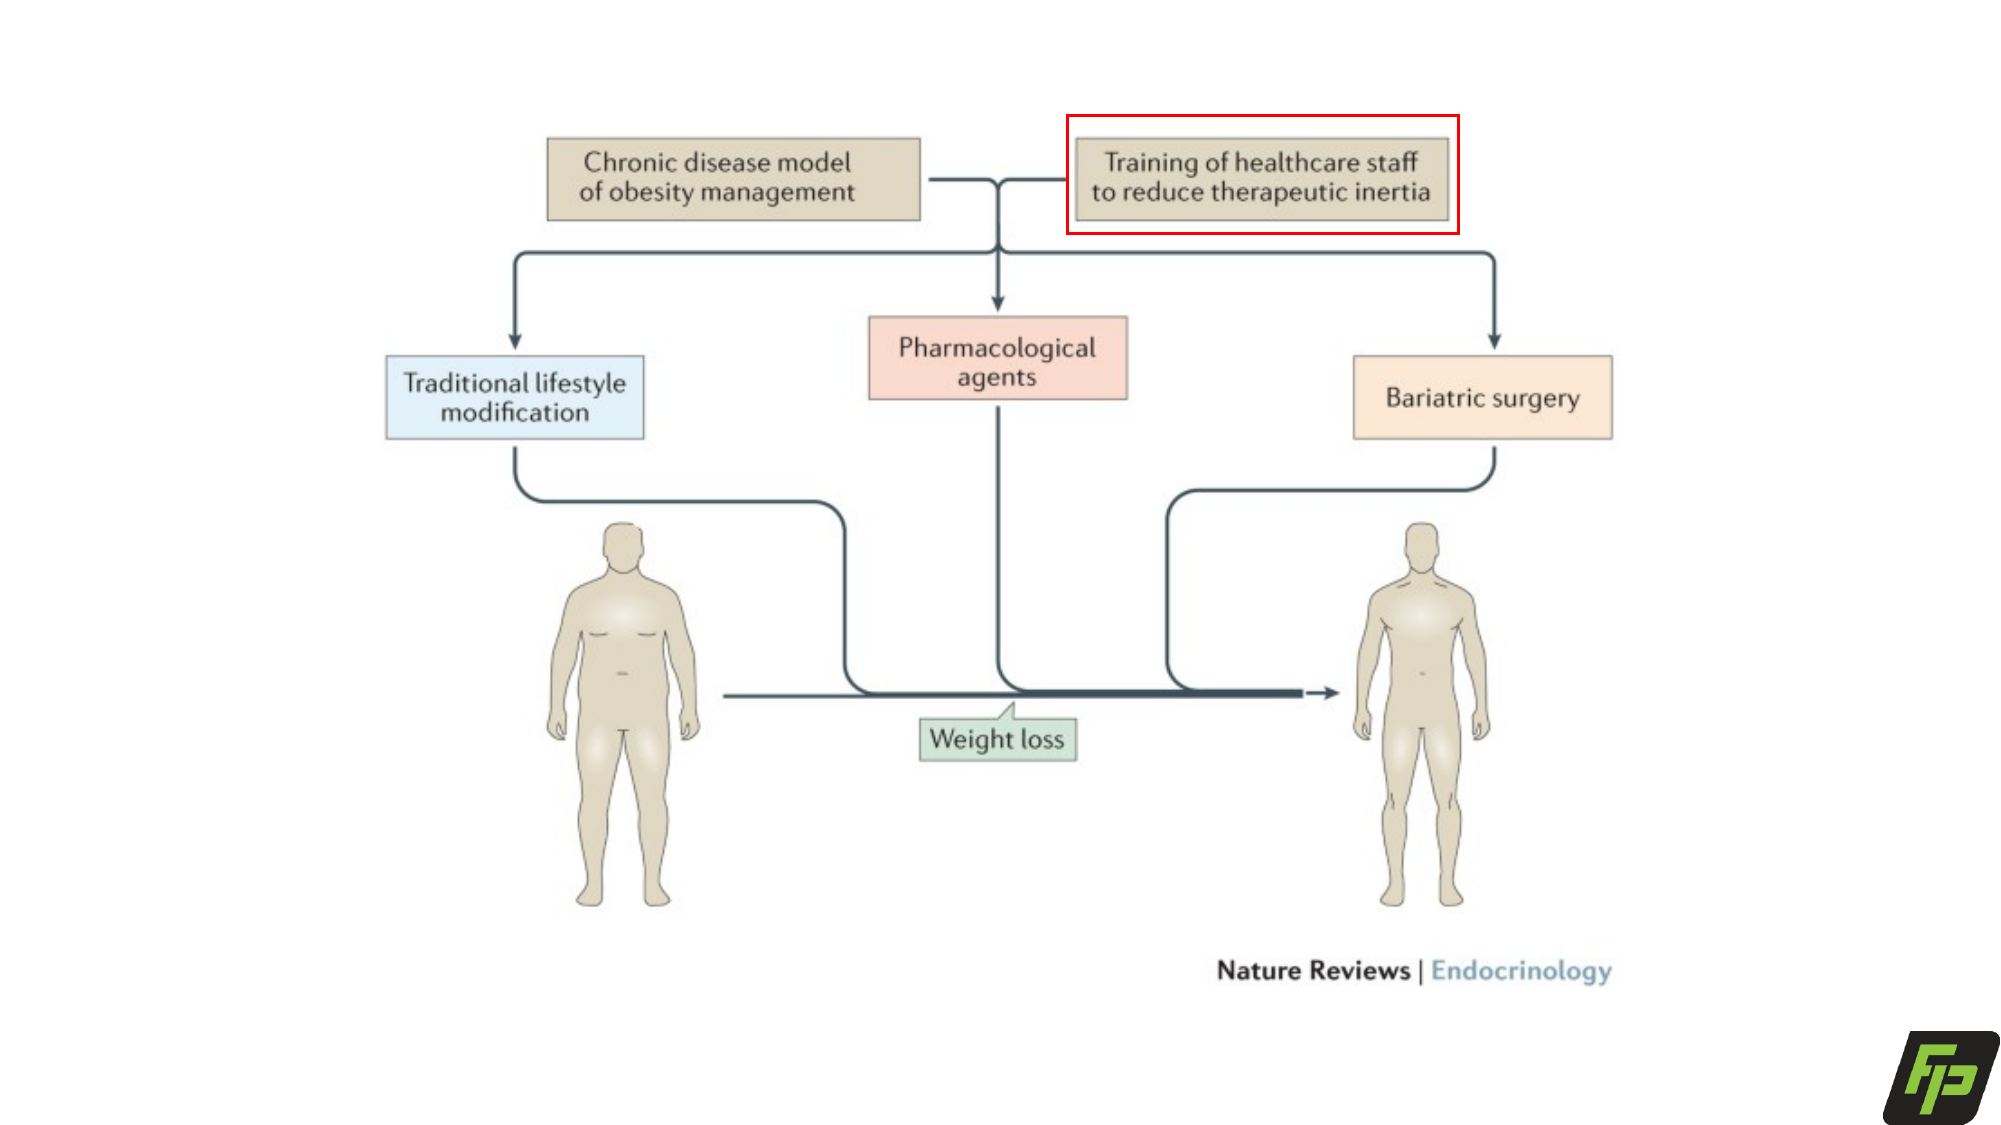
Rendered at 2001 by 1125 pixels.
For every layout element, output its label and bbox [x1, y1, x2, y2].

picture [1882, 1030, 2000, 1125]
text_box [1066, 114, 1460, 132]
picture [380, 132, 1620, 992]
